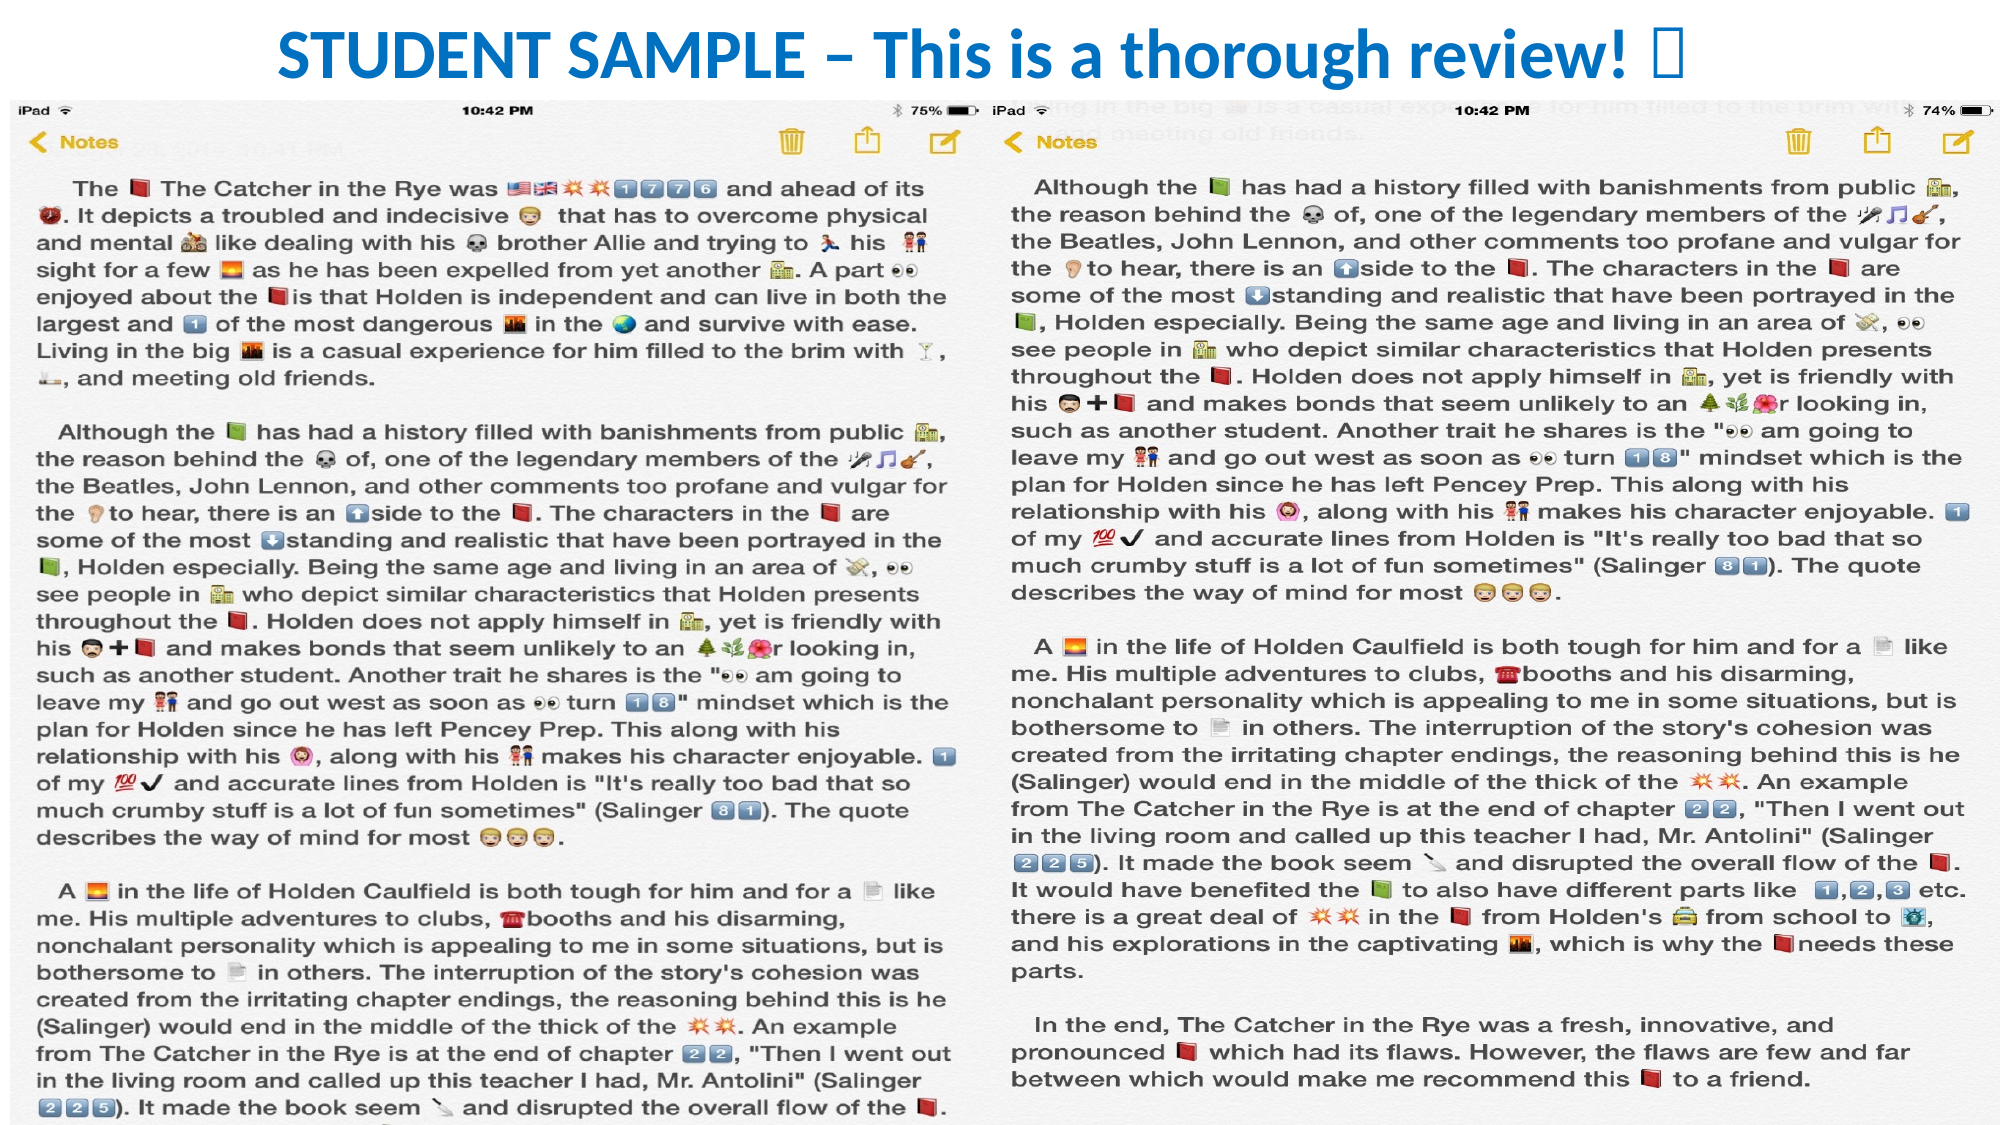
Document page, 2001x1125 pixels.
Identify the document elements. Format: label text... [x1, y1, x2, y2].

picture [10, 100, 2000, 1125]
text_box STUDENT SAMPLE – This is a thorough review!  [262, 0, 1859, 100]
